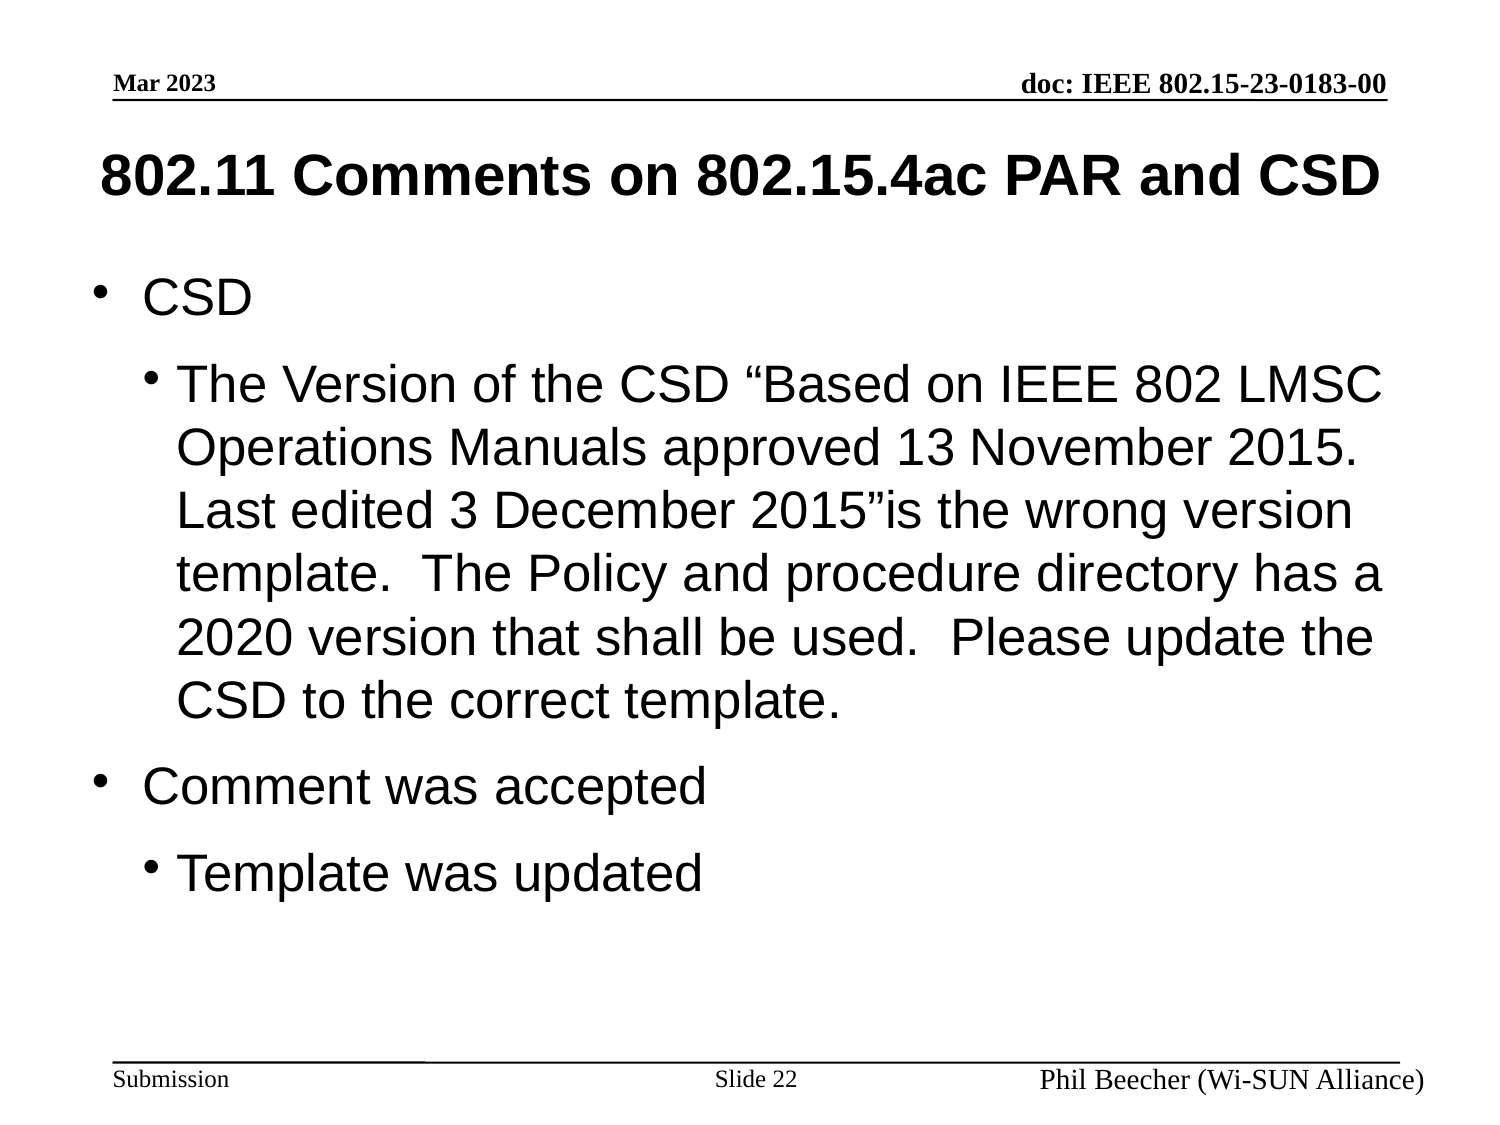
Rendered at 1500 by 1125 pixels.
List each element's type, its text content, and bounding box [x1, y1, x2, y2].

text_box Slide 22 [675, 1062, 838, 1093]
text_box CSD The Version of the CSD “Based on IEEE 802 LMSC Operations Manuals approved 13 November 2015. Last edited 3 December 2015”is the wrong version template. The Policy and procedure directory has a 2020 version that shall be used. Please update the CSD to the correct template. Comment was accepted Template was updated [74, 263, 1425, 916]
text_box 802.11 Comments on 802.15.4ac PAR and CSD [74, 112, 1425, 233]
